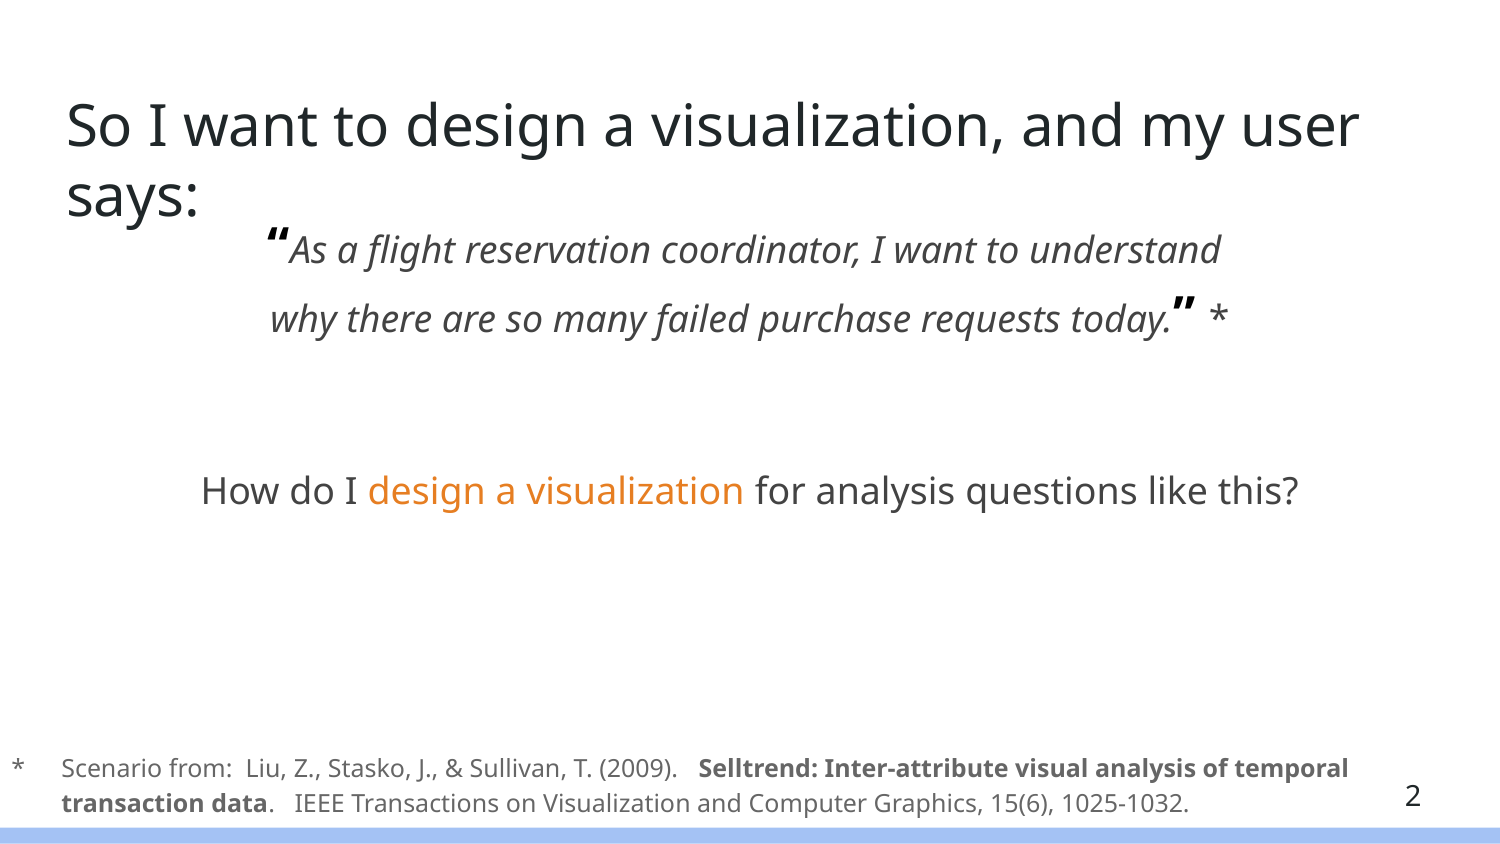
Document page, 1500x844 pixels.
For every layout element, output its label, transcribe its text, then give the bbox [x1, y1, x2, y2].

slide_number ‹#› [1472, 764, 1480, 830]
text_box Scenario from: Liu, Z., Stasko, J., & Sullivan, T. (2009). Selltrend: Inter-attribute visual analysis of temporal transaction data. IEEE Transactions on Visualization and Computer Graphics, 15(6), 1025-1032. [0, 735, 1472, 830]
title So I want to design a visualization, and my user says: [51, 72, 1449, 167]
list “As a flight reservation coordinator, I want to understand why there are so many failed purchase requests today.” * How do I design a visualization for analysis questions like this? [51, 189, 1449, 505]
